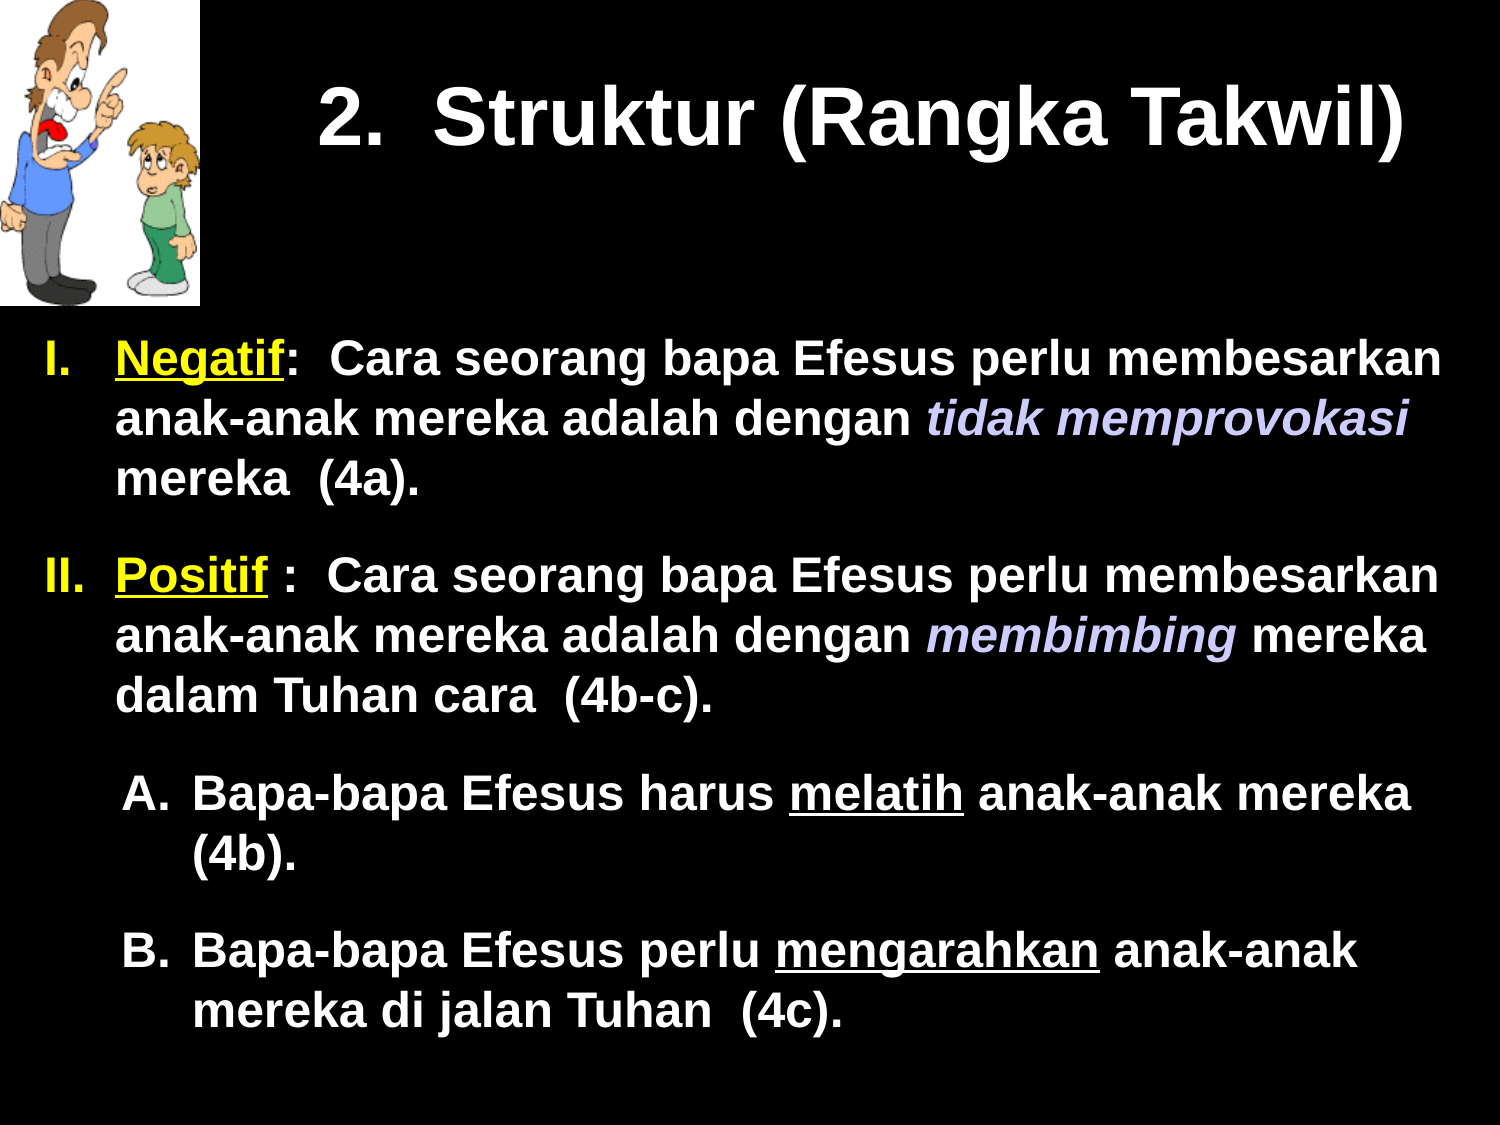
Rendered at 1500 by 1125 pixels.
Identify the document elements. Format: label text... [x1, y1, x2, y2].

picture [0, 0, 201, 306]
title 2. Struktur (Rangka Takwil) [204, 37, 1500, 188]
text_box Negatif: Cara seorang bapa Efesus perlu membesarkan anak-anak mereka adalah dengan tidak memprovokasi mereka (4a). Positif : Cara seorang bapa Efesus perlu membesarkan anak-anak mereka adalah dengan membimbing mereka dalam Tuhan cara (4b-c). Bapa-bapa Efesus harus melatih anak-anak mereka (4b). Bapa-bapa Efesus perlu mengarahkan anak-anak mereka di jalan Tuhan (4c). [29, 317, 1477, 1059]
